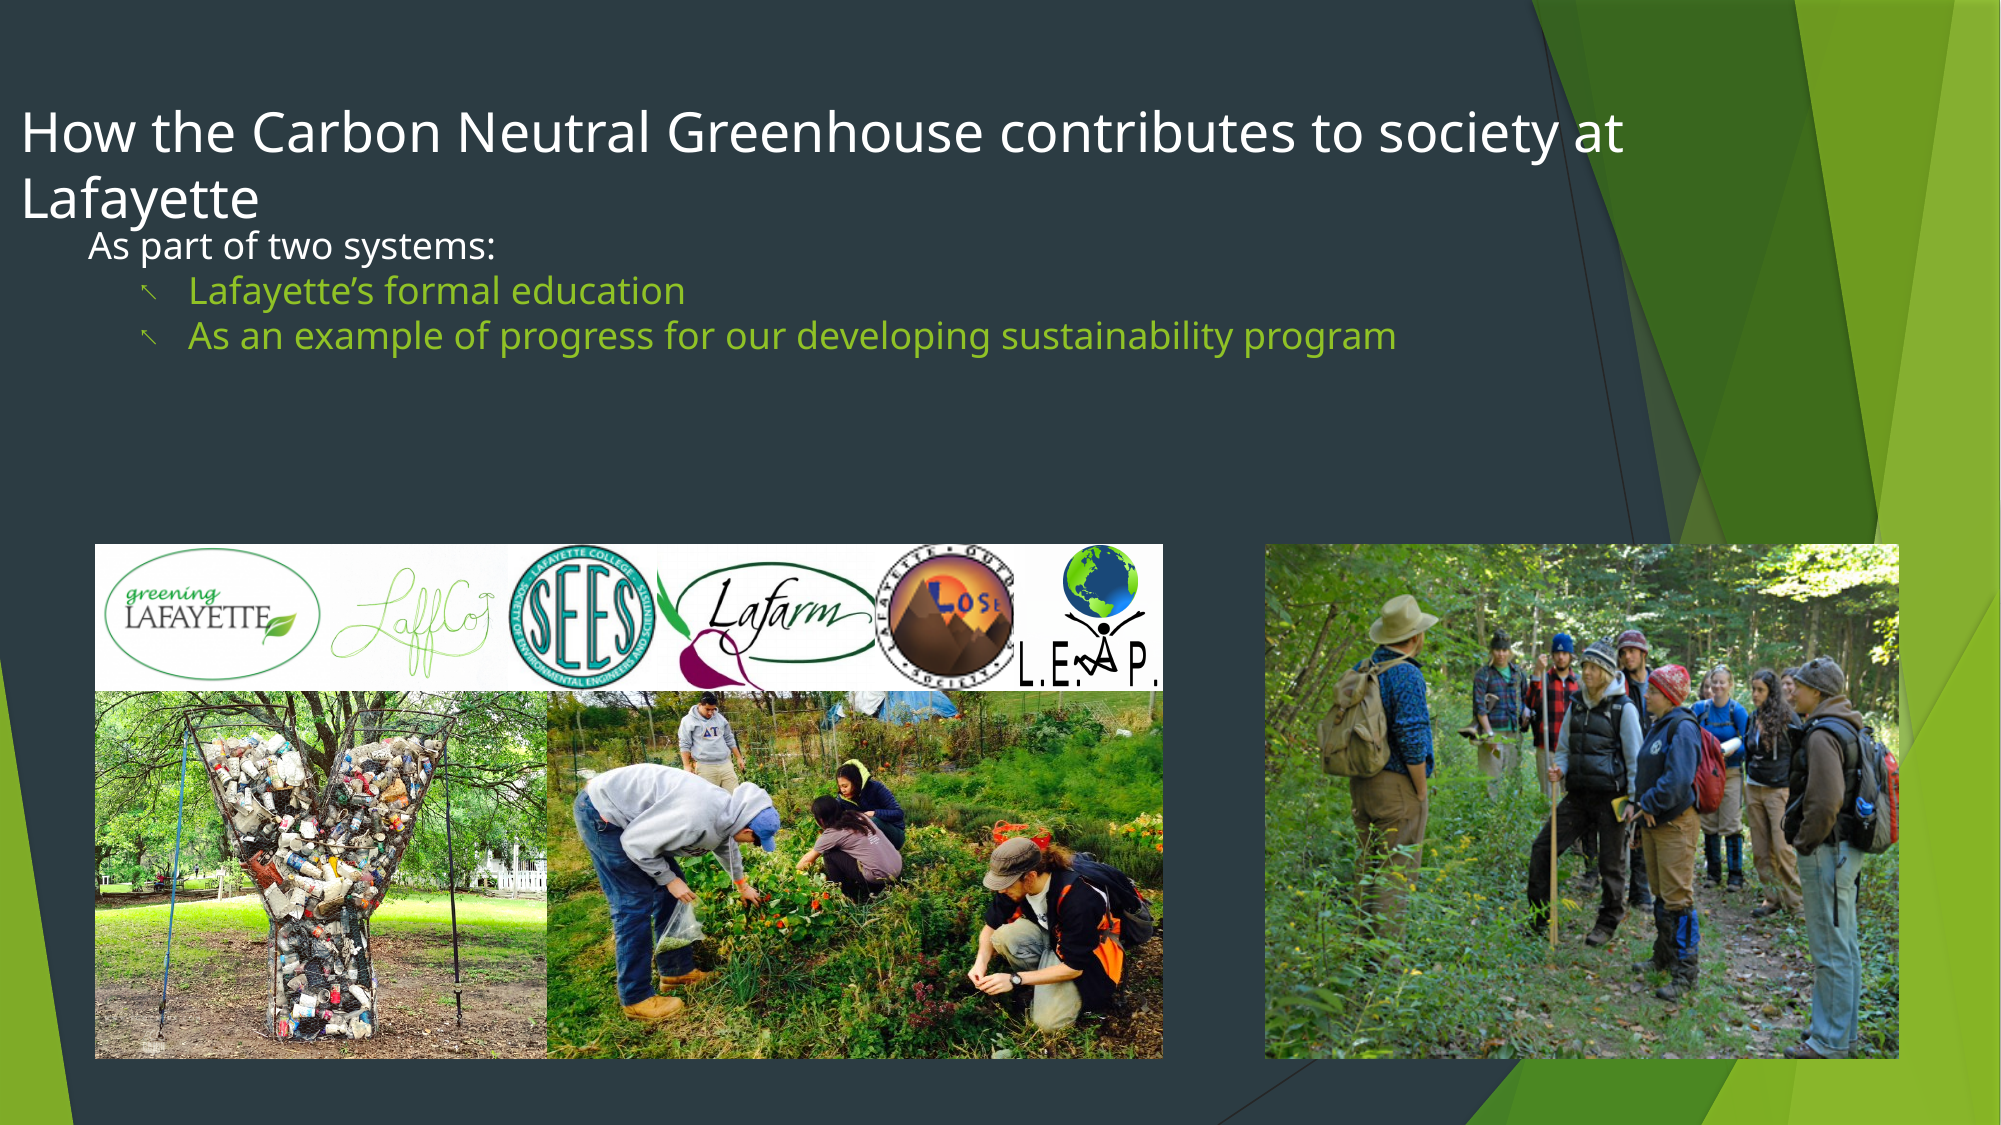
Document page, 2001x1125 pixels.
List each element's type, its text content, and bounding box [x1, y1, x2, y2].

picture [1264, 544, 1899, 1059]
list As part of two systems: Lafayette’s formal education As an example of progress for our developing sustainability program [68, 202, 1932, 412]
picture [94, 544, 1163, 1059]
title How the Carbon Neutral Greenhouse contributes to society at Lafayette [0, 76, 1864, 203]
